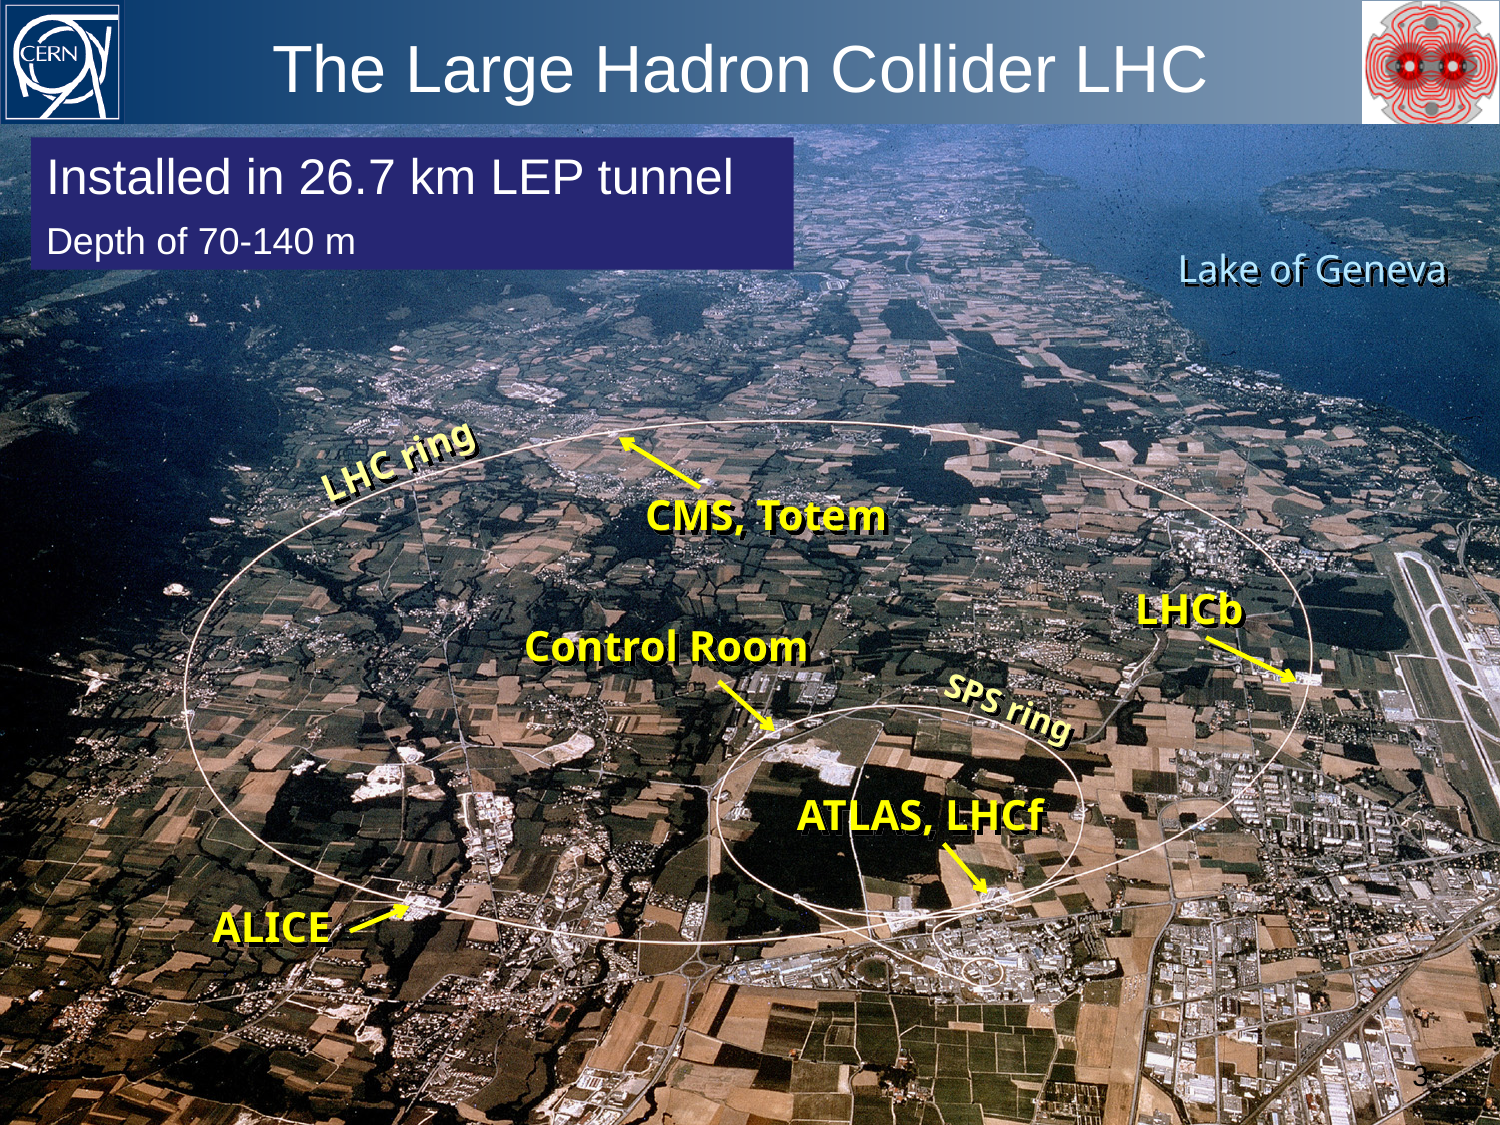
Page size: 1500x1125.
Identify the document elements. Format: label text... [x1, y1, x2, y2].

title The Large Hadron Collider LHC [131, 0, 1351, 123]
picture [0, 0, 1500, 1125]
